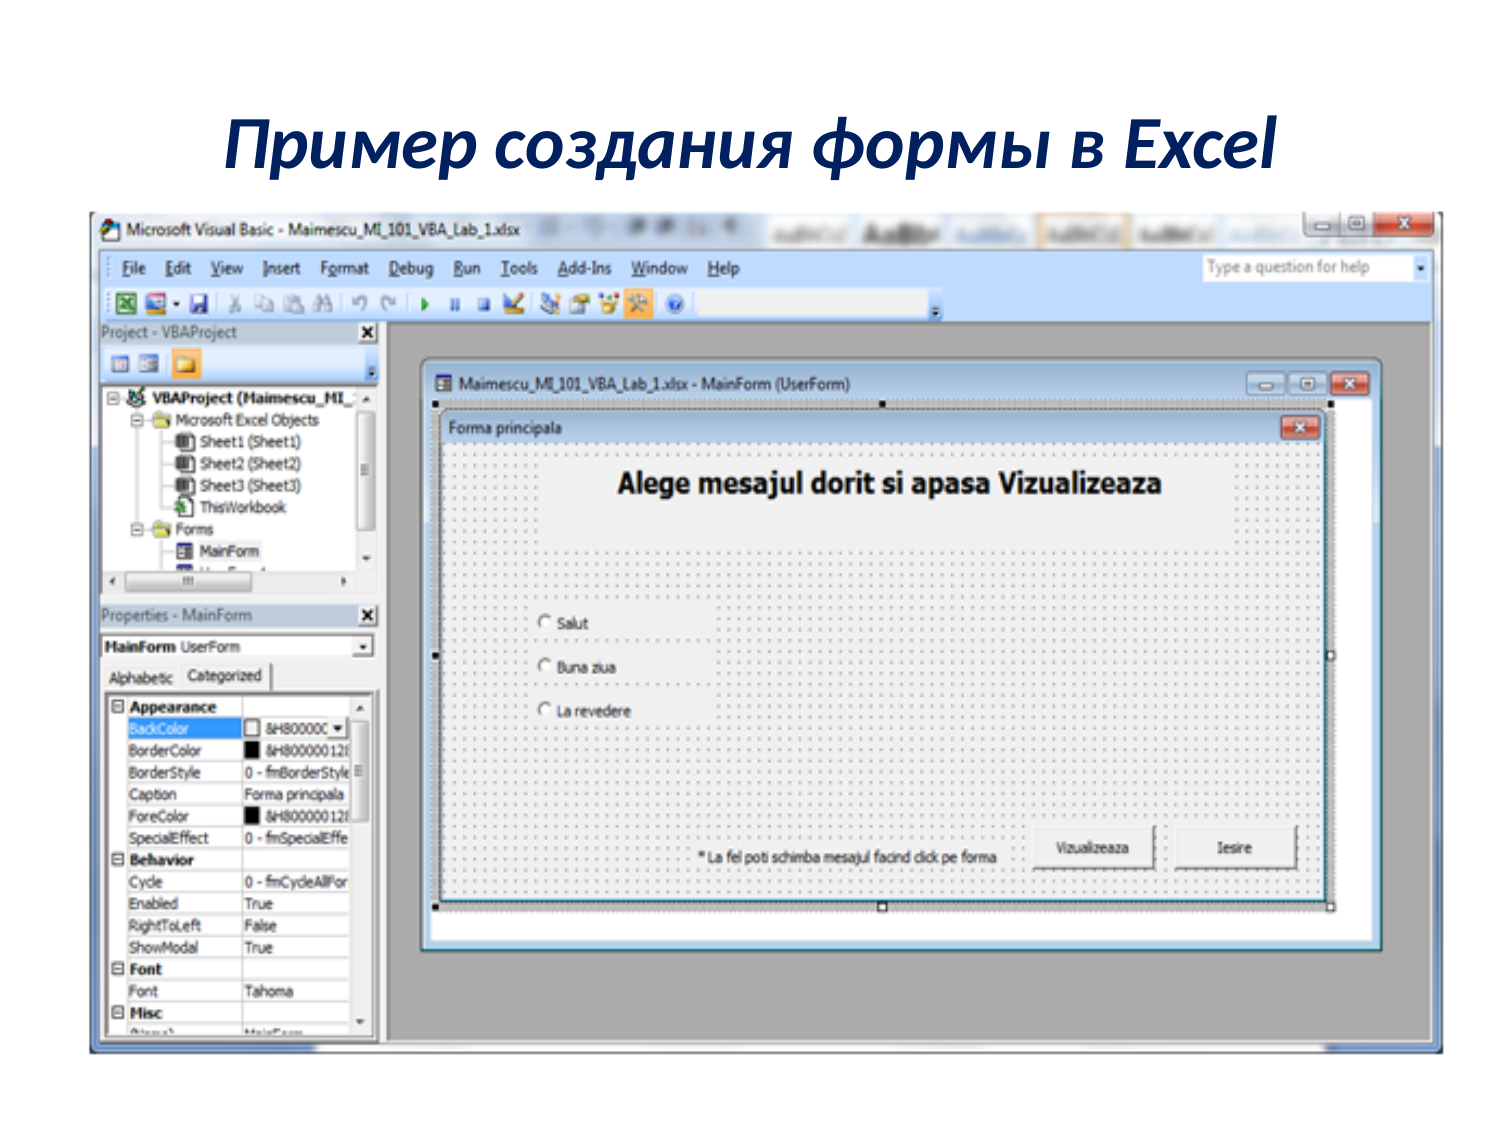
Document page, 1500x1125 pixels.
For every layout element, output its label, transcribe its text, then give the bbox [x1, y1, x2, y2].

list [64, 195, 1461, 1071]
title Пример создания формы в Excel [75, 45, 1425, 194]
